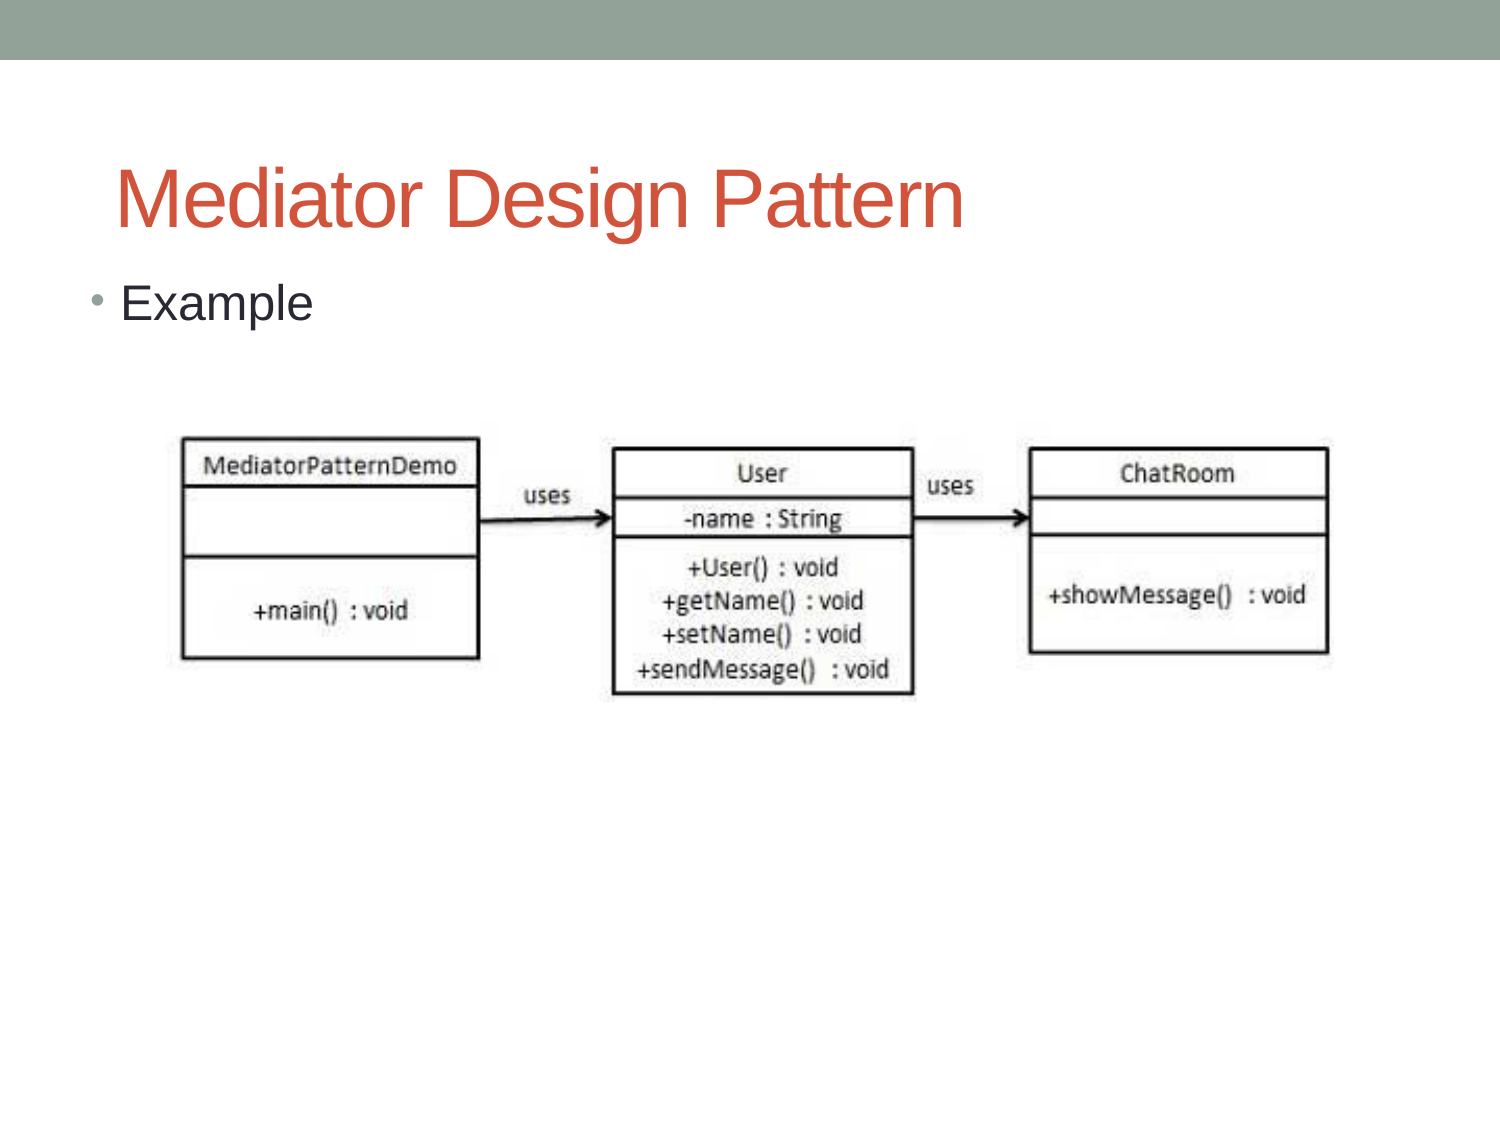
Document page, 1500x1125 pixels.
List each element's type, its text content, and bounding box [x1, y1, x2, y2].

text_box Mediator Design Pattern [99, 112, 1450, 275]
picture [166, 420, 1334, 703]
list Example [75, 262, 1425, 1063]
